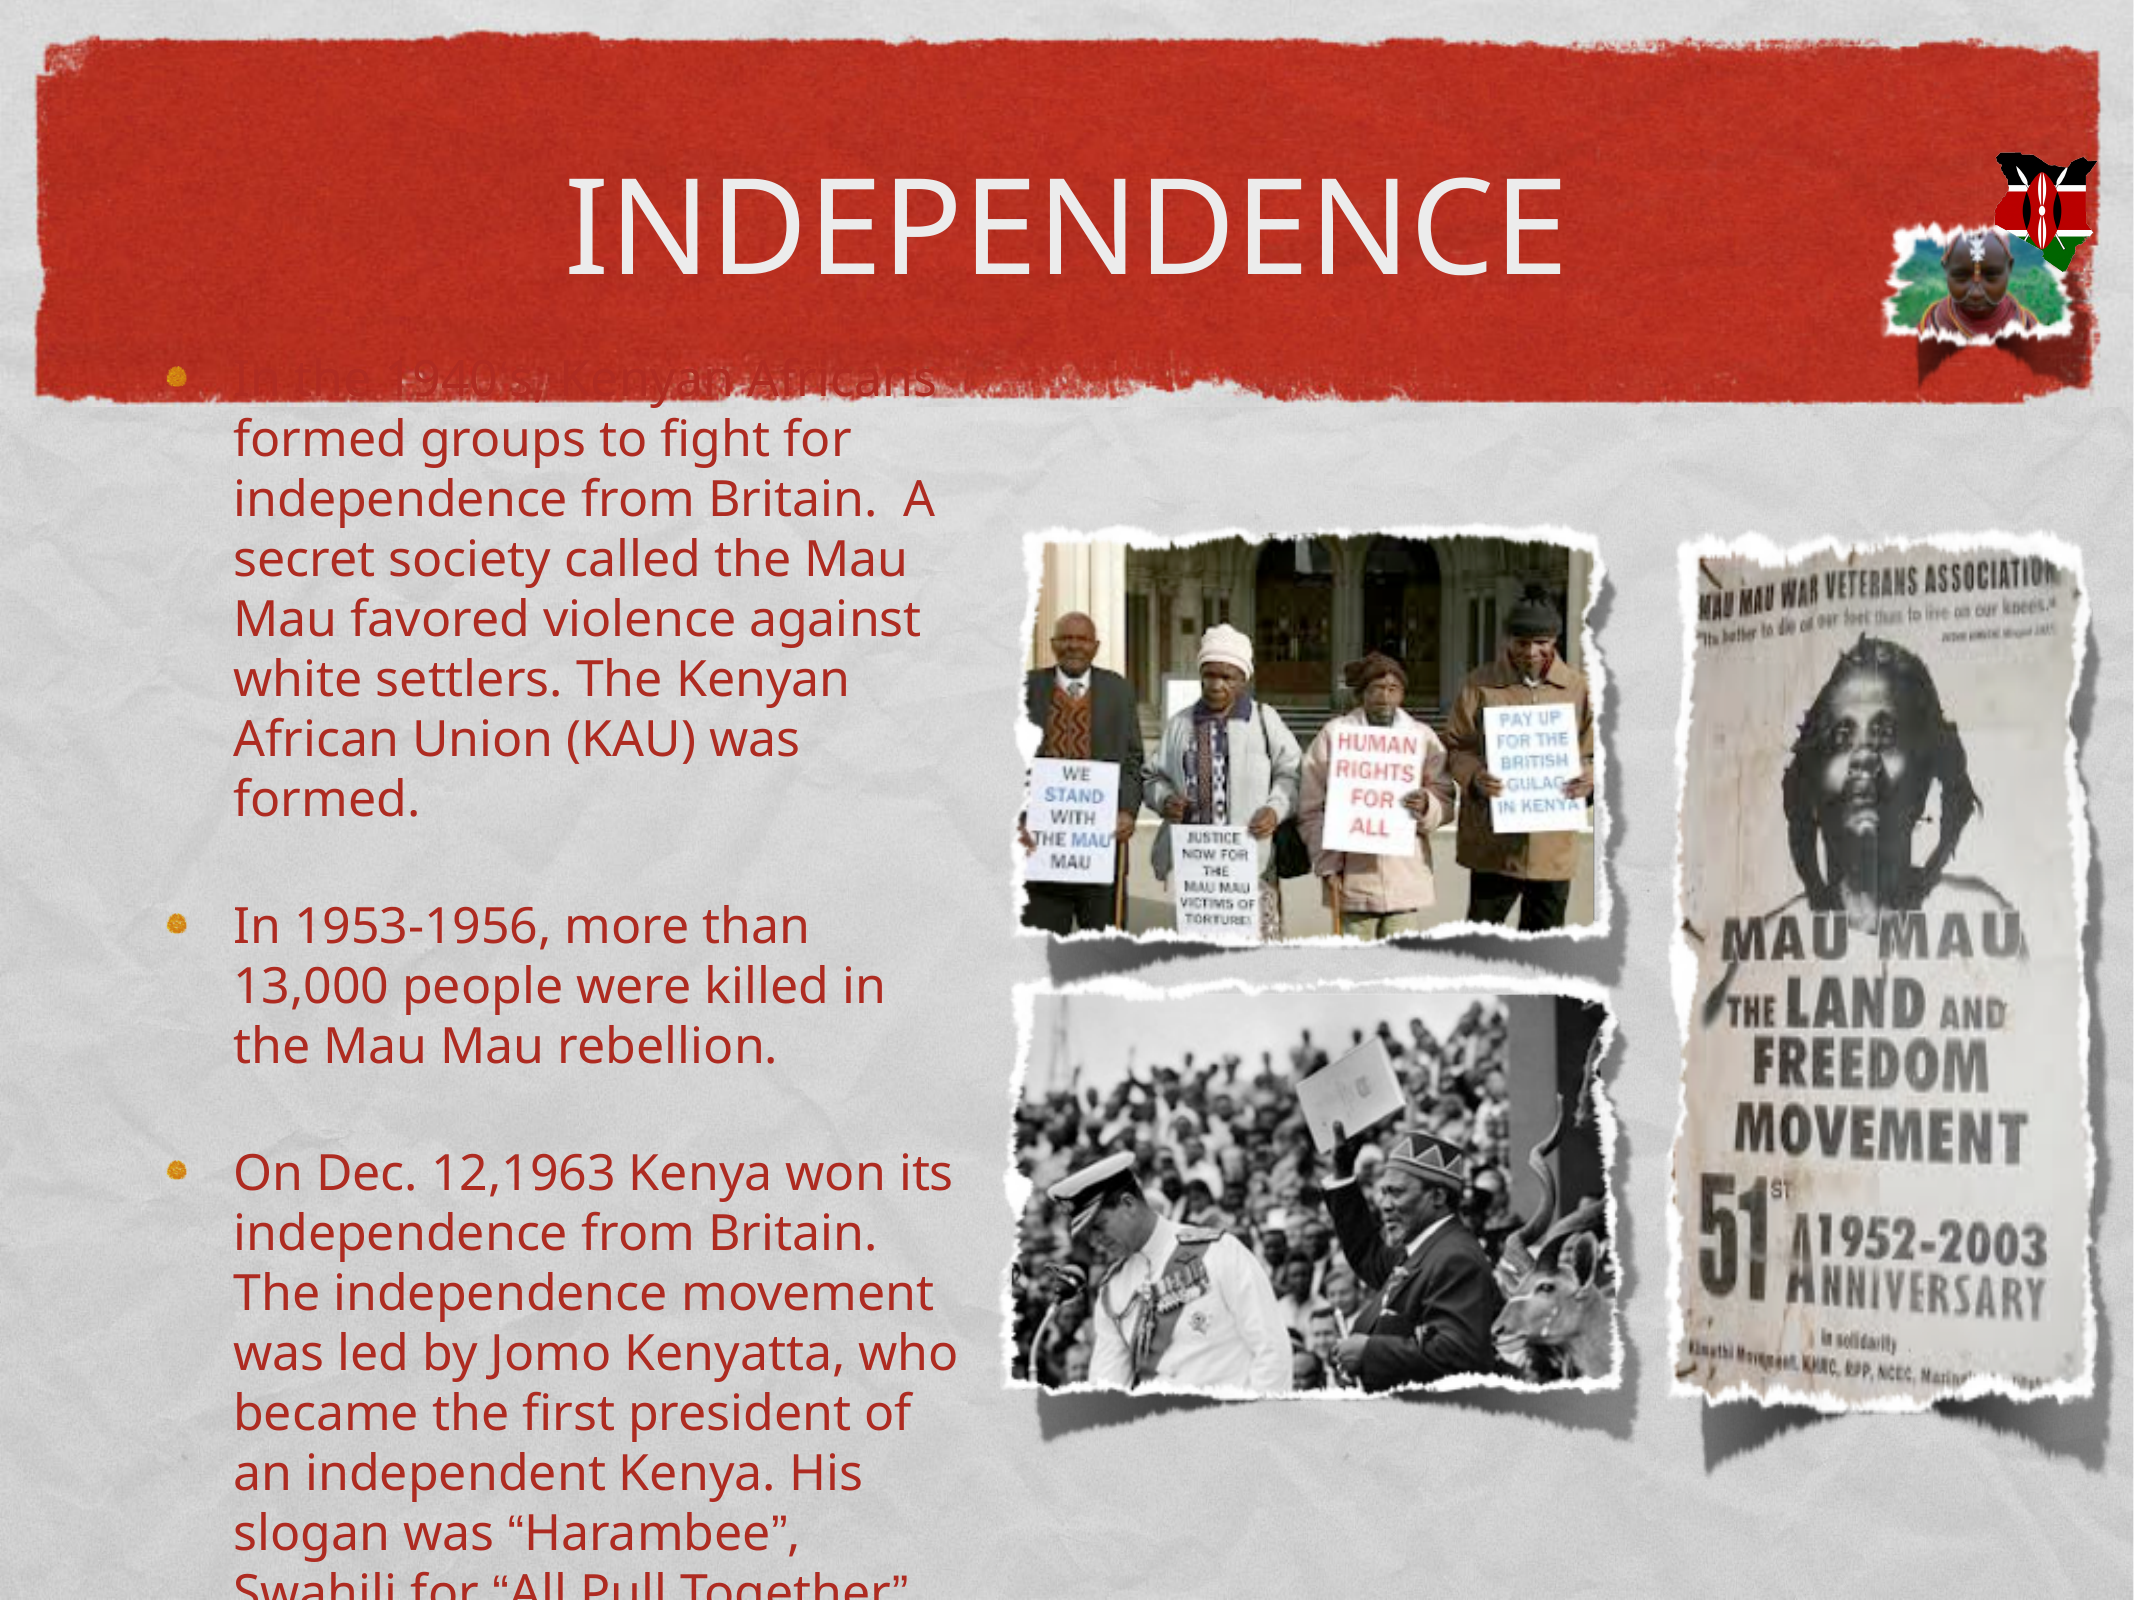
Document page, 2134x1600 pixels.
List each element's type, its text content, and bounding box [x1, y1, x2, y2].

list In the 1940‘s, Kenyan Africans formed groups to fight for independence from Britain. A secret society called the Mau Mau favored violence against white settlers. The Kenyan African Union (KAU) was formed. In 1953-1956, more than 13,000 people were killed in the Mau Mau rebellion. On Dec. 12,1963 Kenya won its independence from Britain. The independence movement was led by Jomo Kenyatta, who became the first president of an independent Kenya. His slogan was “Harambee”, Swahili for “All Pull Together”. [158, 406, 984, 1561]
title INDEPENDENCE [158, 50, 1975, 392]
picture [0, 0, 2134, 1600]
